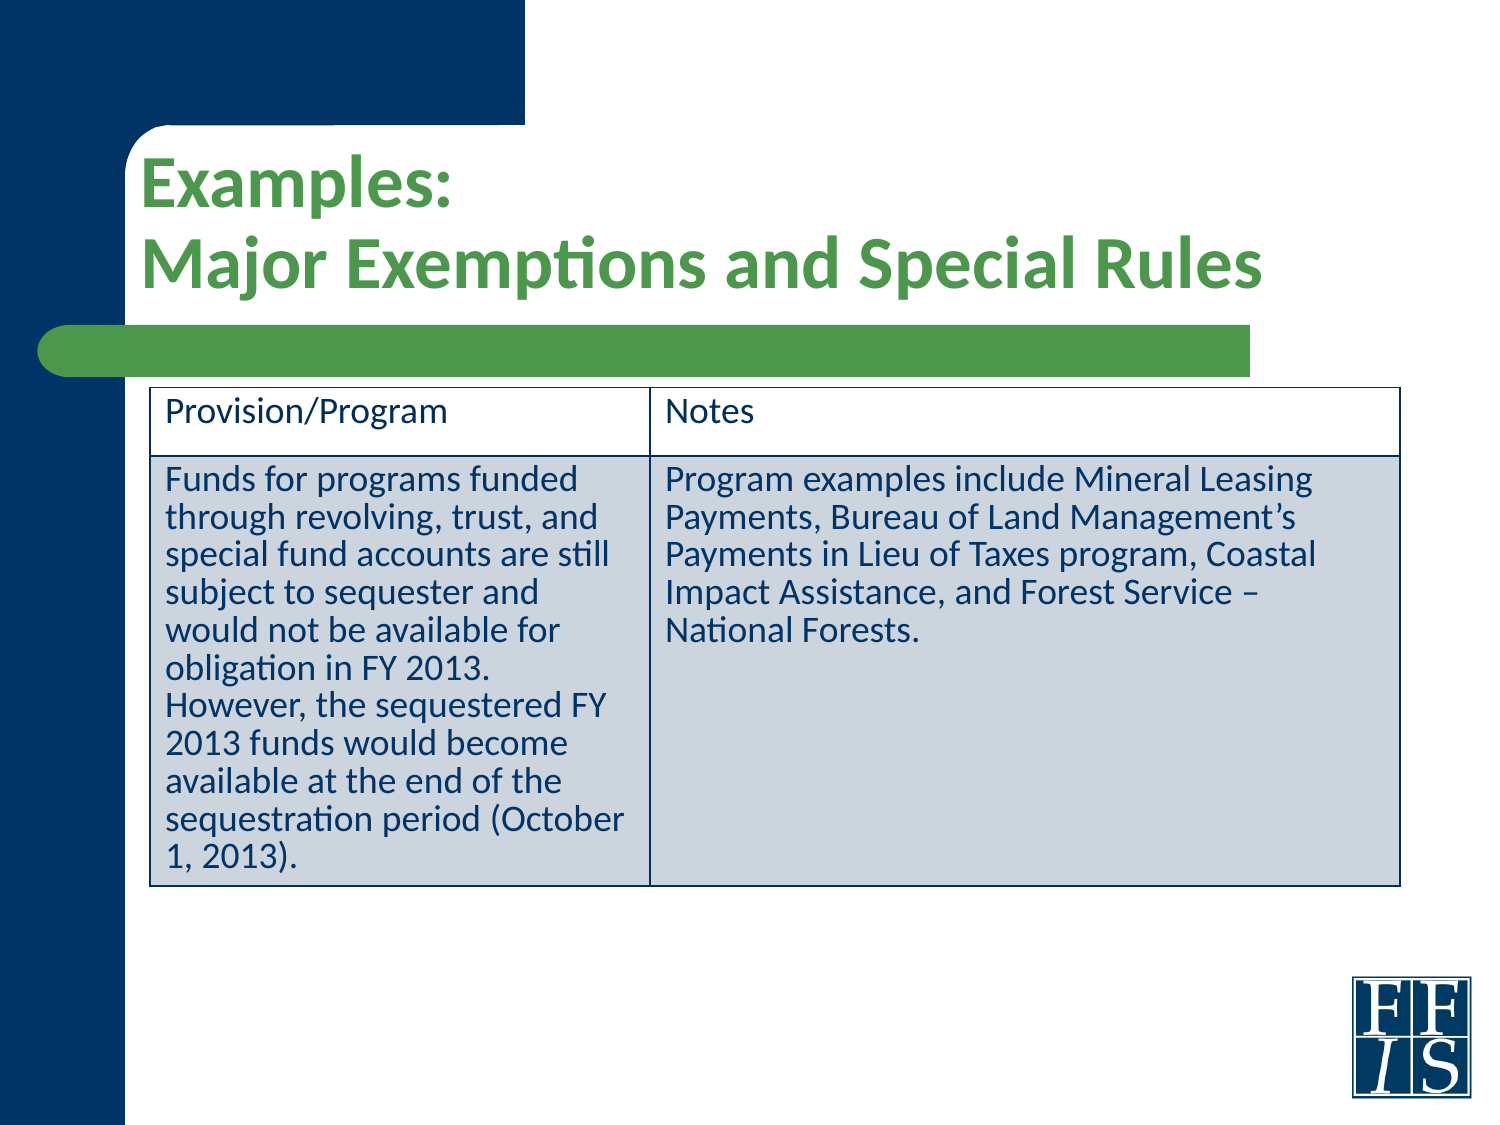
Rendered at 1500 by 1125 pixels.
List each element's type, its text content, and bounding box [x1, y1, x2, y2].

table_header Provision/Program [151, 388, 649, 455]
title Examples: Major Exemptions and Special Rules [125, 125, 1425, 313]
table_cell Program examples include Mineral Leasing Payments, Bureau of Land Management’s Payments in Lieu of Taxes program, Coastal Impact Assistance, and Forest Service – National Forests. [651, 457, 1399, 885]
picture [1349, 974, 1474, 1101]
table_header Notes [651, 388, 1399, 455]
table_cell Funds for programs funded through revolving, trust, and special fund accounts are still subject to sequester and would not be available for obligation in FY 2013. However, the sequestered FY 2013 funds would become available at the end of the sequestration period (October 1, 2013). [151, 457, 649, 885]
